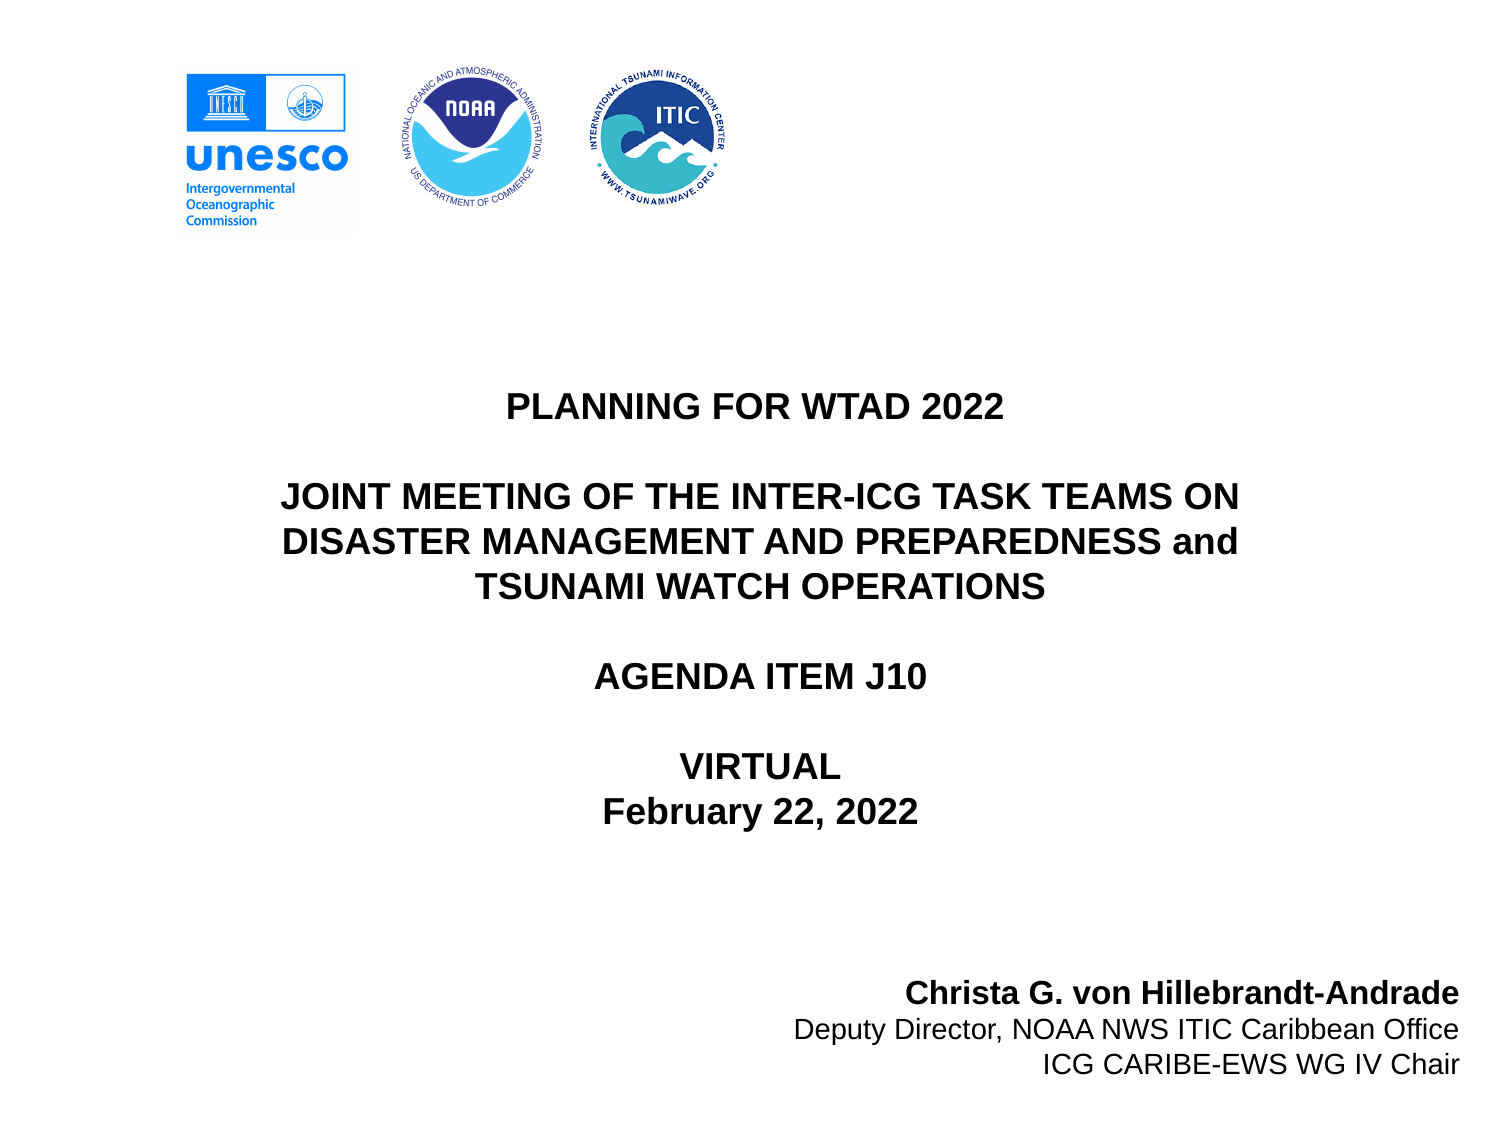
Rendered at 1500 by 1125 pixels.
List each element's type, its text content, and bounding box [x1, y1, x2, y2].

picture [585, 64, 729, 209]
text_box PLANNING FOR WTAD 2022 JOINT MEETING OF THE INTER-ICG TASK TEAMS ON DISASTER MANAGEMENT AND PREPAREDNESS and TSUNAMI WATCH OPERATIONS AGENDA ITEM J10 VIRTUAL February 22, 2022 [179, 374, 1342, 840]
text_box Christa G. von Hillebrandt-Andrade Deputy Director, NOAA NWS ITIC Caribbean Office ICG CARIBE-EWS WG IV Chair [612, 772, 1476, 1125]
picture [399, 64, 544, 209]
picture [174, 61, 358, 238]
